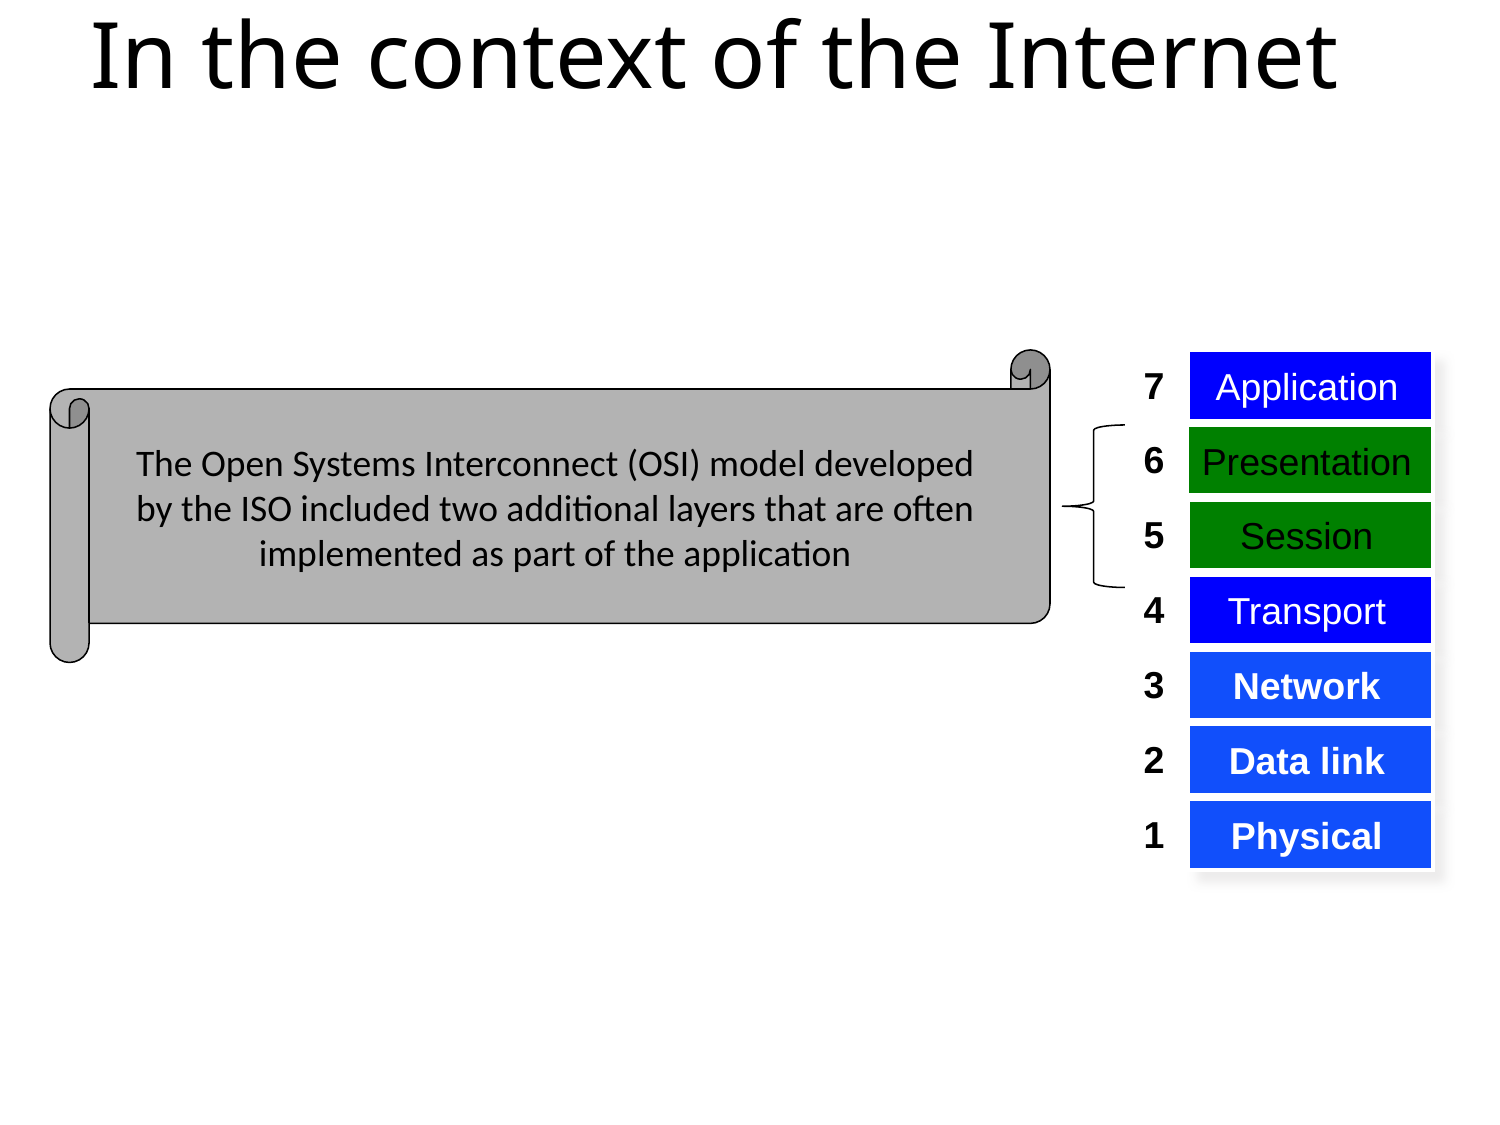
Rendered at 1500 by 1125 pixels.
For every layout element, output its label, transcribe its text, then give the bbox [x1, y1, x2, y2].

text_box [1187, 574, 1433, 646]
text_box 1 [1137, 813, 1175, 861]
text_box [1187, 799, 1433, 870]
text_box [1187, 724, 1433, 795]
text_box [1187, 499, 1433, 571]
text_box The Open Systems Interconnect (OSI) model developed by the ISO included two additional layers that are often implemented as part of the application [49, 349, 1051, 663]
text_box 6 [1137, 439, 1175, 486]
text_box 4 [1137, 589, 1175, 636]
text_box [1187, 649, 1433, 720]
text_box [1187, 424, 1434, 496]
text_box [1187, 349, 1433, 421]
text_box 5 [1137, 514, 1175, 561]
text_box 3 [1137, 664, 1175, 711]
text_box 2 [1137, 738, 1175, 786]
title In the context of the Internet [75, 0, 1425, 155]
text_box [1062, 424, 1125, 588]
text_box 7 [1137, 364, 1175, 412]
